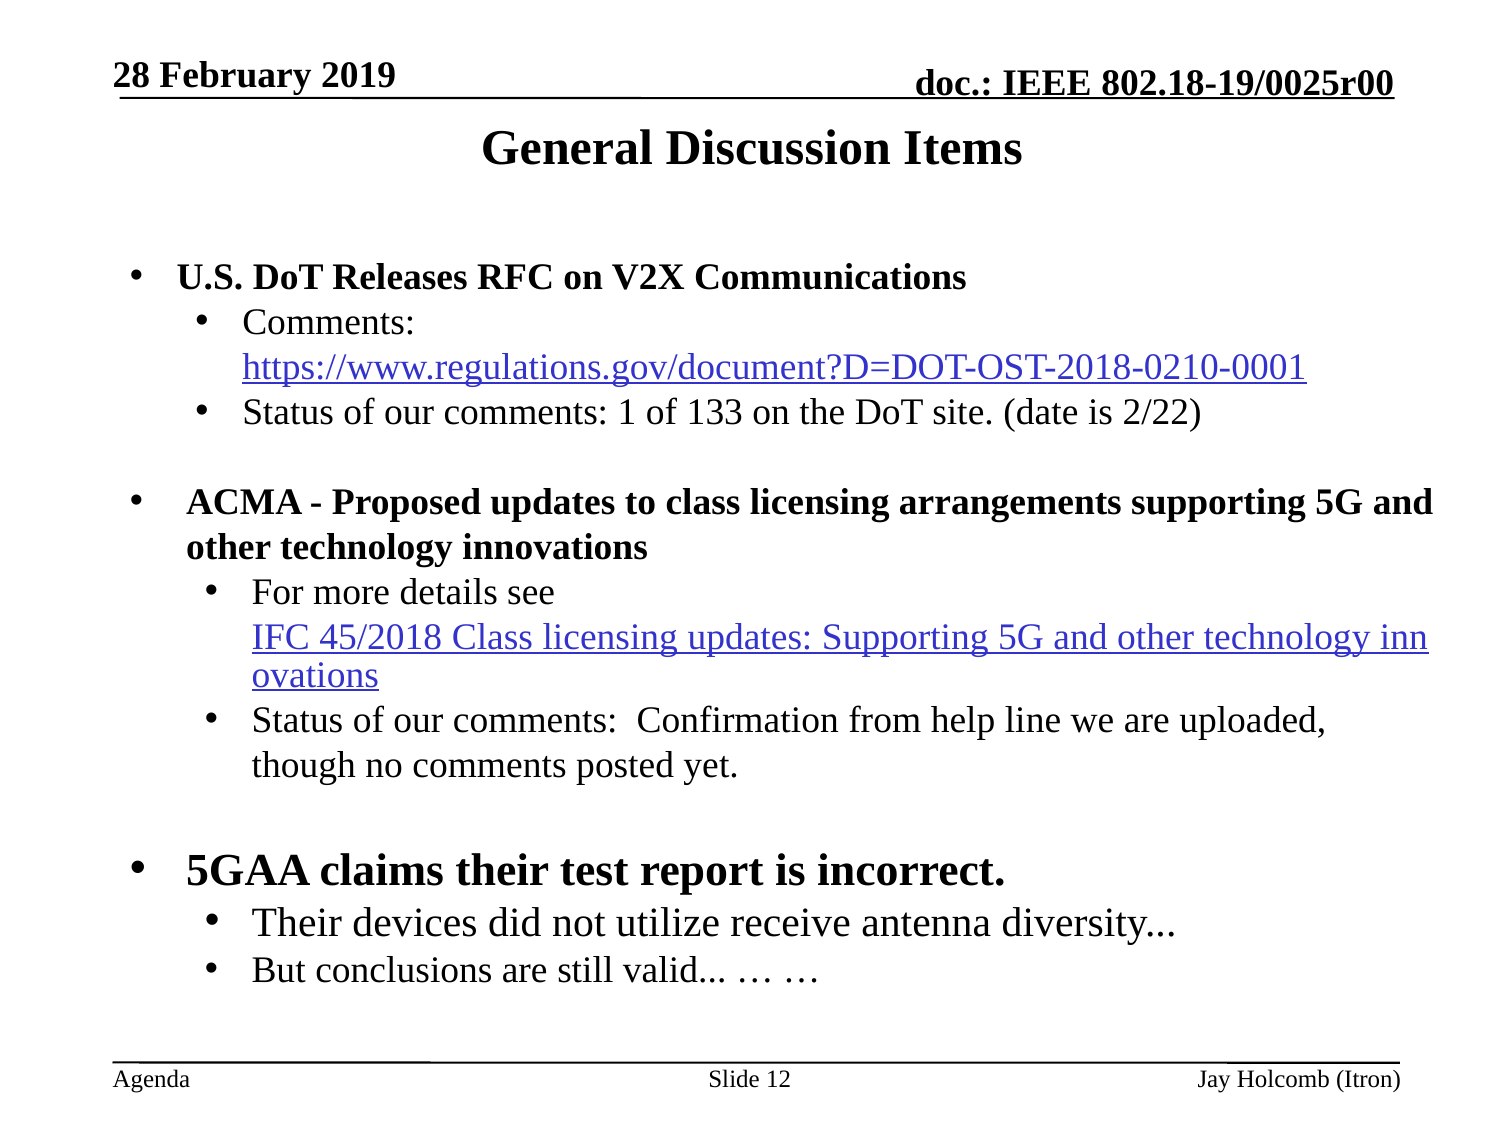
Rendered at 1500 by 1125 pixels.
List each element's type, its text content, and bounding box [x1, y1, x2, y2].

slide_number Slide 12 [699, 1061, 800, 1123]
footer Jay Holcomb (Itron) [878, 1061, 1402, 1093]
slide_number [112, 49, 488, 95]
title General Discussion Items [114, 103, 1390, 244]
list U.S. DoT Releases RFC on V2X Communications Comments: https://www.regulations.gov/document?D=DOT-OST-2018-0210-0001 Status of our comments: 1 of 133 on the DoT site. (date is 2/22) ACMA - Proposed updates to class licensing arrangements supporting 5G and other technology innovations For more details see IFC 45/2018 Class licensing updates: Supporting 5G and other technology innovations Status of our comments: Confirmation from help line we are uploaded, though no comments posted yet. 5GAA claims their test report is incorrect. Their devices did not utilize receive antenna diversity... But conclusions are still valid... … … [114, 244, 1452, 975]
